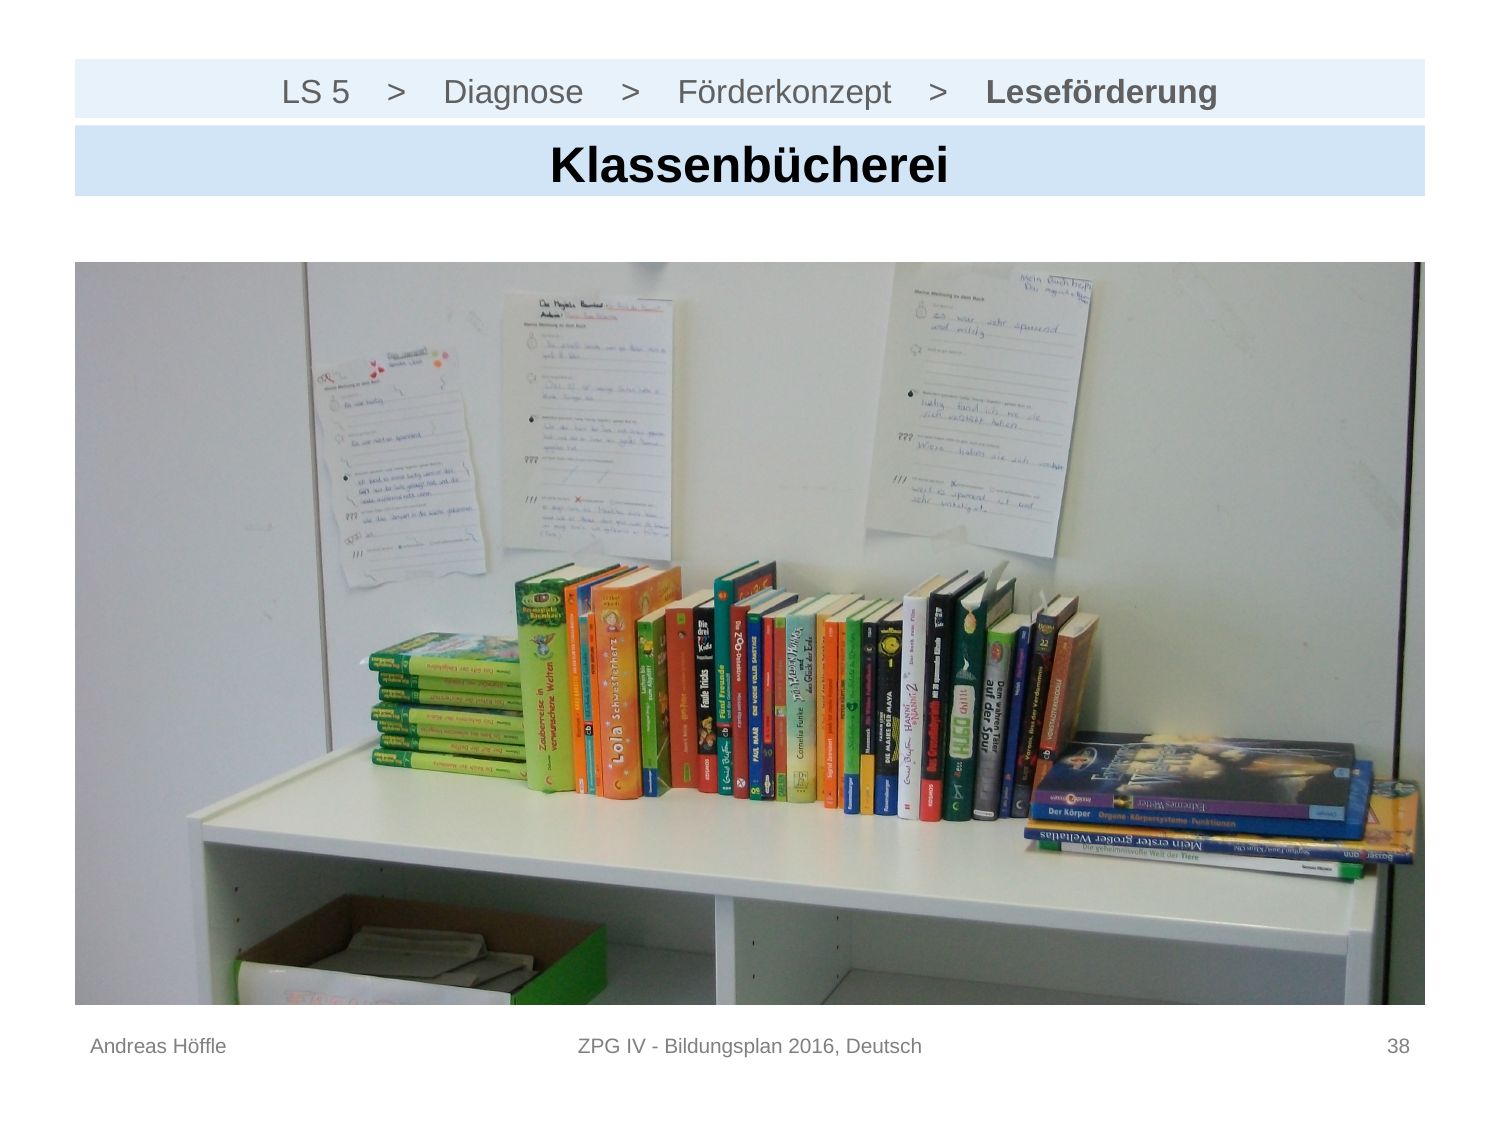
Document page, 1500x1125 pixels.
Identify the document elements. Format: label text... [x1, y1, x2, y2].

title LS 5 > Diagnose > Förderkonzept > Leseförderung [74, 58, 1426, 119]
slide_number Andreas Höffle [74, 1024, 426, 1101]
slide_number 37 [1074, 1024, 1426, 1101]
list Klassenbücherei [74, 125, 1426, 197]
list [74, 262, 1426, 1006]
footer ZPG IV - Bildungsplan 2016, Deutsch [512, 1024, 988, 1101]
